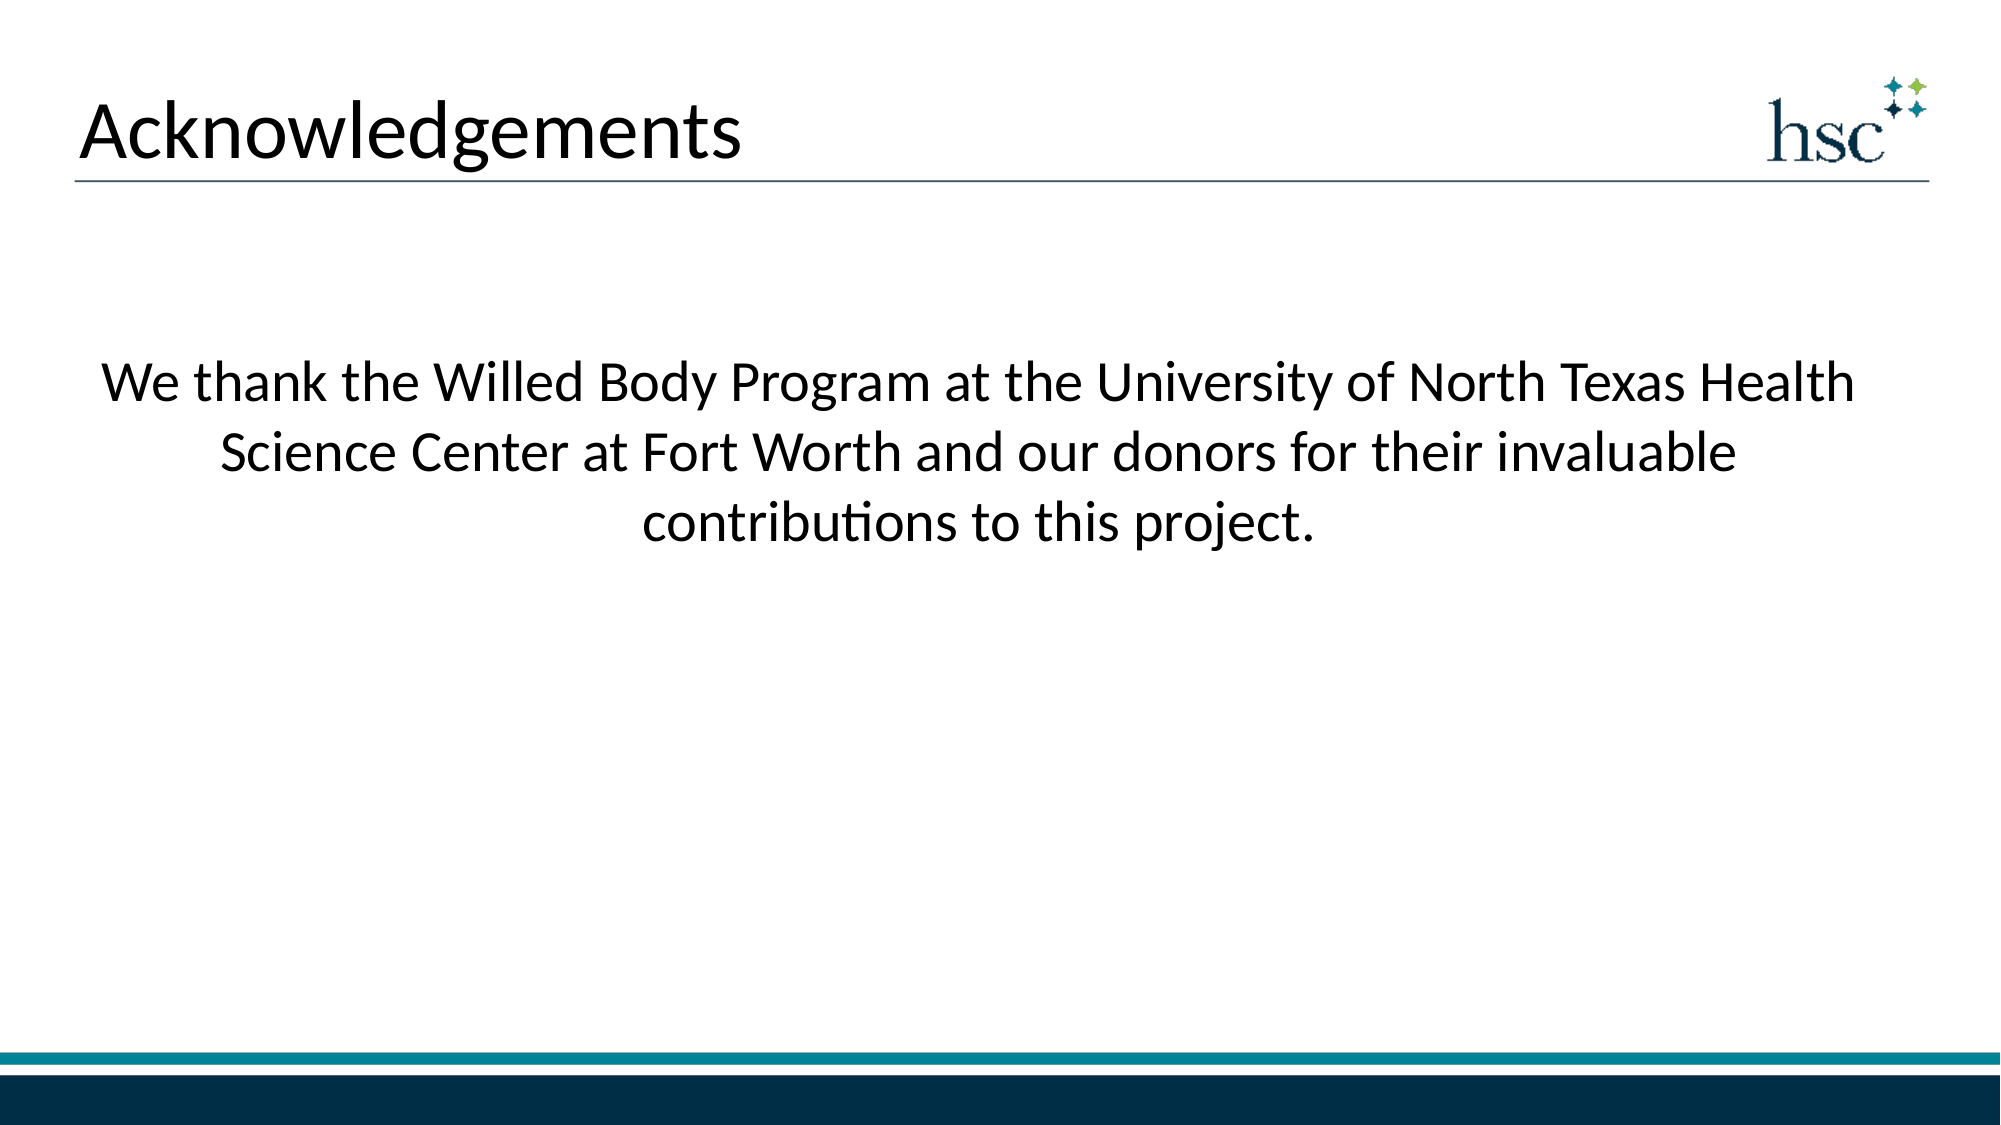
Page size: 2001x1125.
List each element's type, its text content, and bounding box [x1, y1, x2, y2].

text_box Acknowledgements [64, 67, 766, 183]
text_box We thank the Willed Body Program at the University of North Texas Health Science Center at Fort Worth and our donors for their invaluable contributions to this project. [64, 335, 1895, 561]
picture [0, 0, 2000, 1075]
